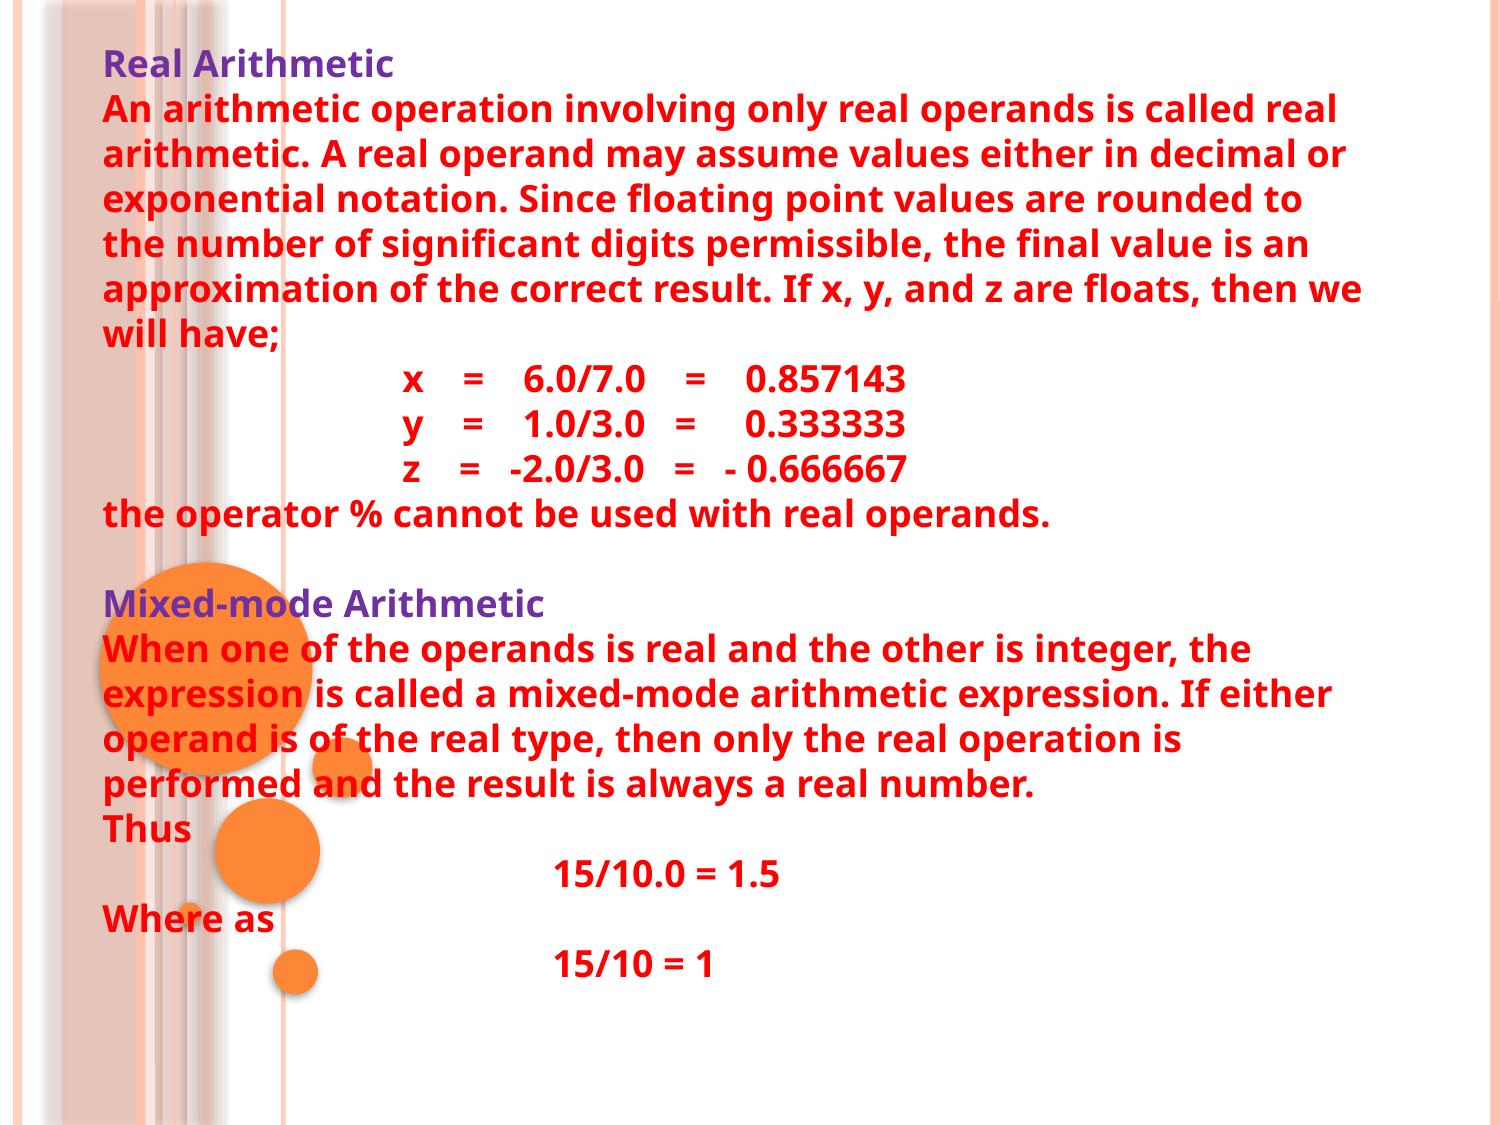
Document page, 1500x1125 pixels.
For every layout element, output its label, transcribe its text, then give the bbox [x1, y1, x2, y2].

title Real Arithmetic An arithmetic operation involving only real operands is called real arithmetic. A real operand may assume values either in decimal or exponential notation. Since floating point values are rounded to the number of significant digits permissible, the final value is an approximation of the correct result. If x, y, and z are floats, then we will have; x = 6.0/7.0 = 0.857143 y = 1.0/3.0 = 0.333333 z = -2.0/3.0 = - 0.666667 the operator % cannot be used with real operands. Mixed-mode Arithmetic When one of the operands is real and the other is integer, the expression is called a mixed-mode arithmetic expression. If either operand is of the real type, then only the real operation is performed and the result is always a real number. Thus 15/10.0 = 1.5 Where as 15/10 = 1 [87, 99, 1390, 1038]
